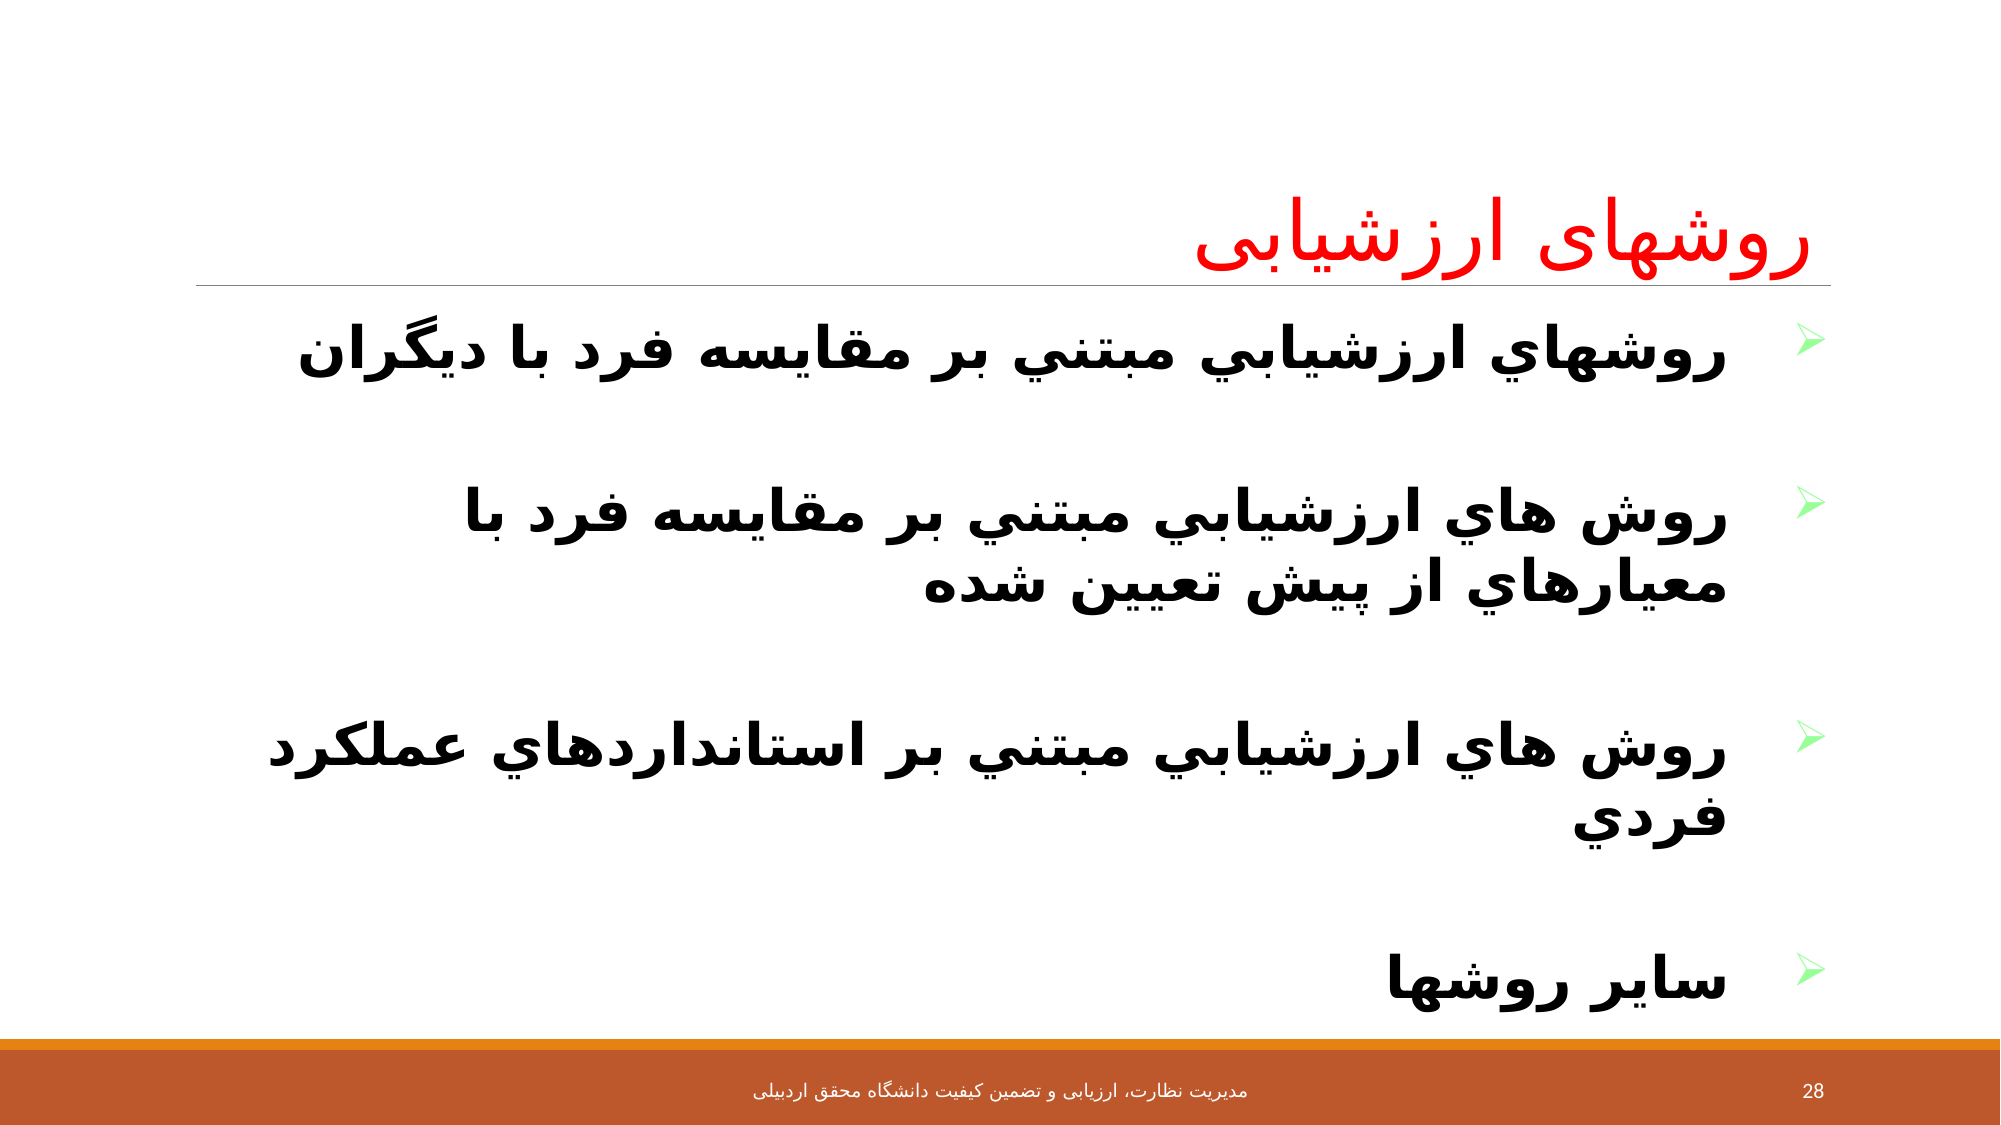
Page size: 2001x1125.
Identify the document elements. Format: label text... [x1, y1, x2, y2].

list روشهاي ارزشيابي مبتني بر مقايسه فرد با ديگران روش هاي ارزشيابي مبتني بر مقايسه فرد با معيارهاي از پيش تعيين شده روش هاي ارزشيابي مبتني بر استانداردهاي عملكرد فردي ساير روشها [180, 302, 1830, 963]
slide_number 28 [1624, 1059, 1840, 1120]
footer مدیریت نظارت، ارزیابی و تضمین کیفیت دانشگاه محقق اردبیلی [604, 1059, 1396, 1120]
title روشهای ارزشیابی [180, 47, 1830, 285]
